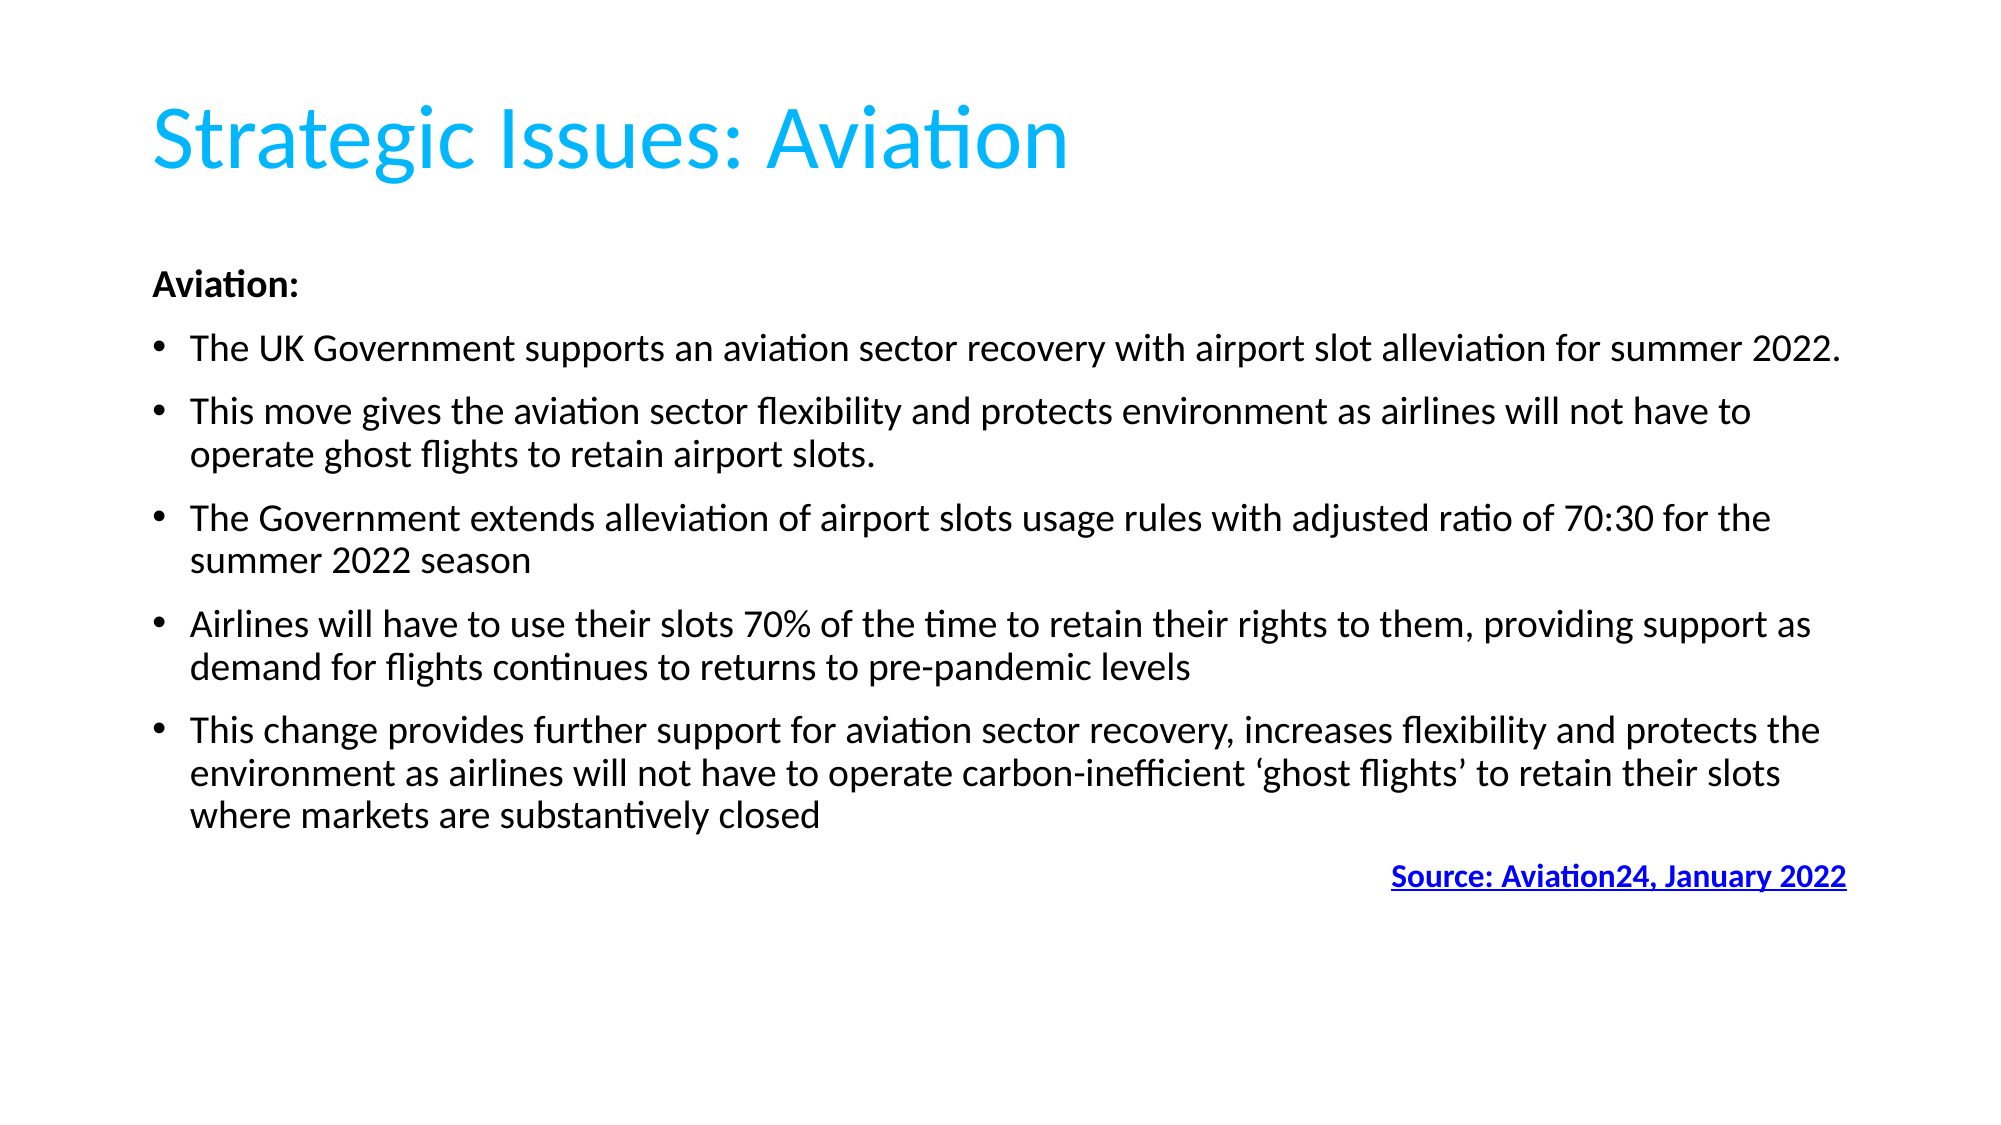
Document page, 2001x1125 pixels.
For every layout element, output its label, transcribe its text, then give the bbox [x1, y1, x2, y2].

list Aviation: The UK Government supports an aviation sector recovery with airport slot alleviation for summer 2022. This move gives the aviation sector flexibility and protects environment as airlines will not have to operate ghost flights to retain airport slots. The Government extends alleviation of airport slots usage rules with adjusted ratio of 70:30 for the summer 2022 season Airlines will have to use their slots 70% of the time to retain their rights to them, providing support as demand for flights continues to returns to pre-pandemic levels This change provides further support for aviation sector recovery, increases flexibility and protects the environment as airlines will not have to operate carbon-inefficient ‘ghost flights’ to retain their slots where markets are substantively closed Source: Aviation24, January 2022 [137, 256, 1863, 1014]
title Strategic Issues: Aviation [137, 59, 1863, 218]
